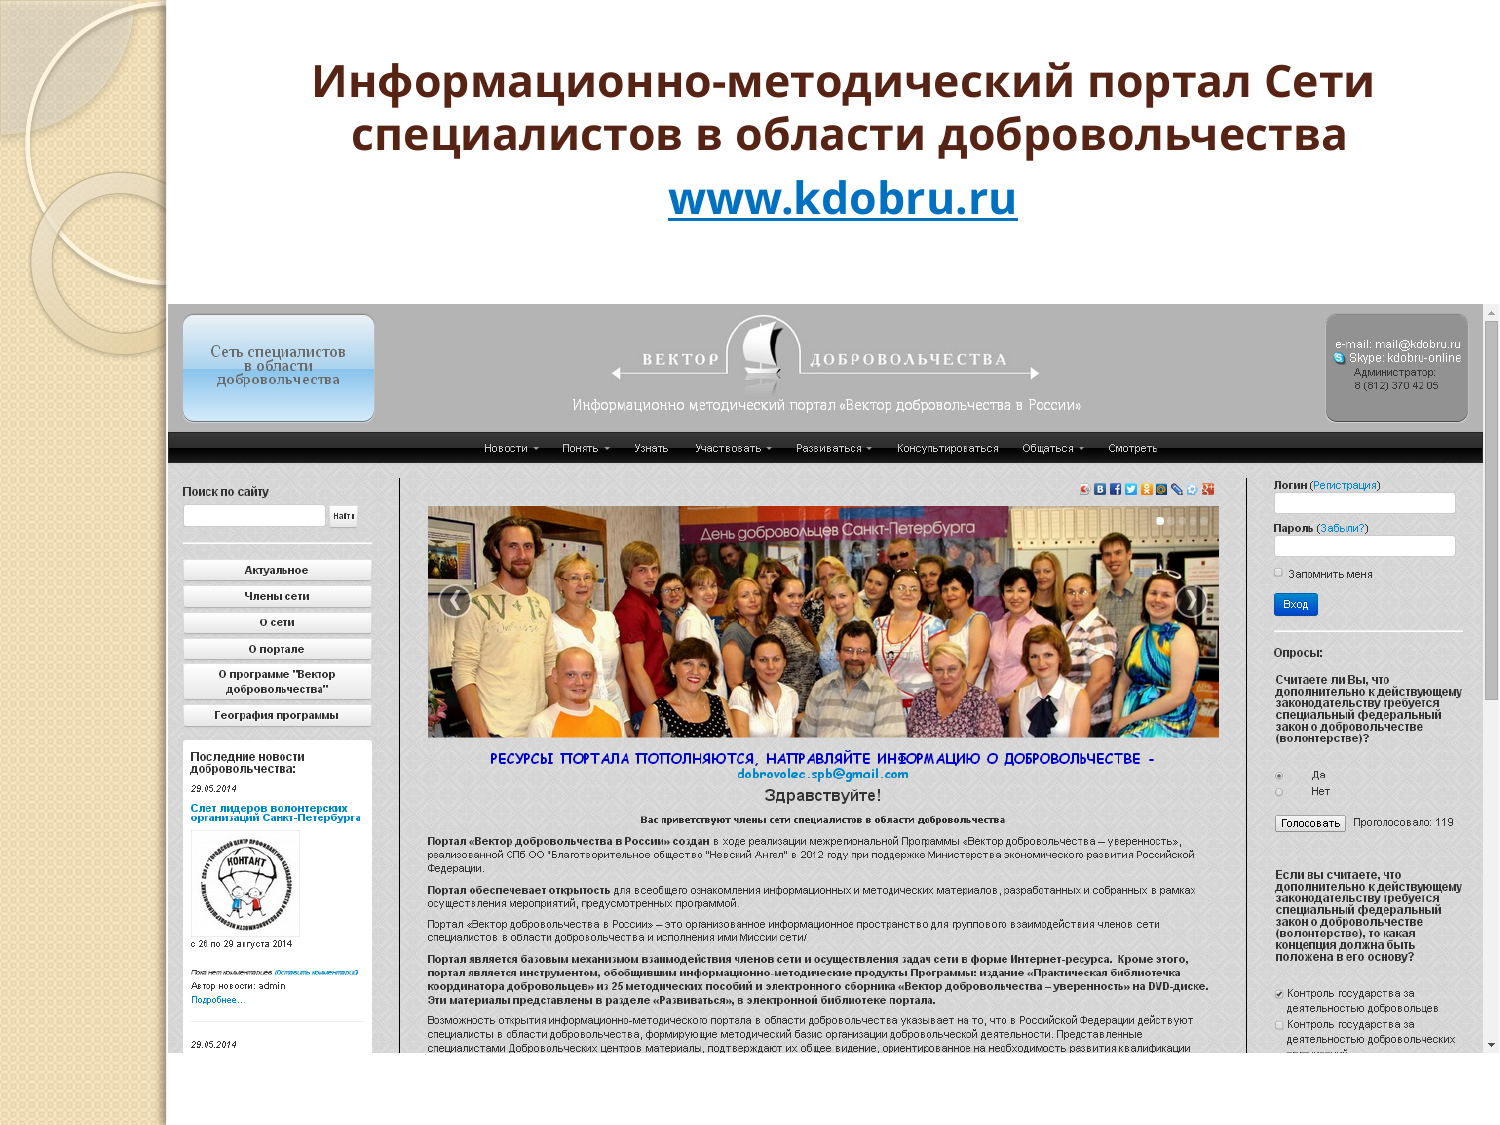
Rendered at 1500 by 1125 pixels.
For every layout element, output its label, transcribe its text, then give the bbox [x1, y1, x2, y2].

title Информационно-методический портал Сети специалистов в области добровольчества www.kdobru.ru [235, 45, 1466, 233]
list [168, 304, 1500, 1053]
